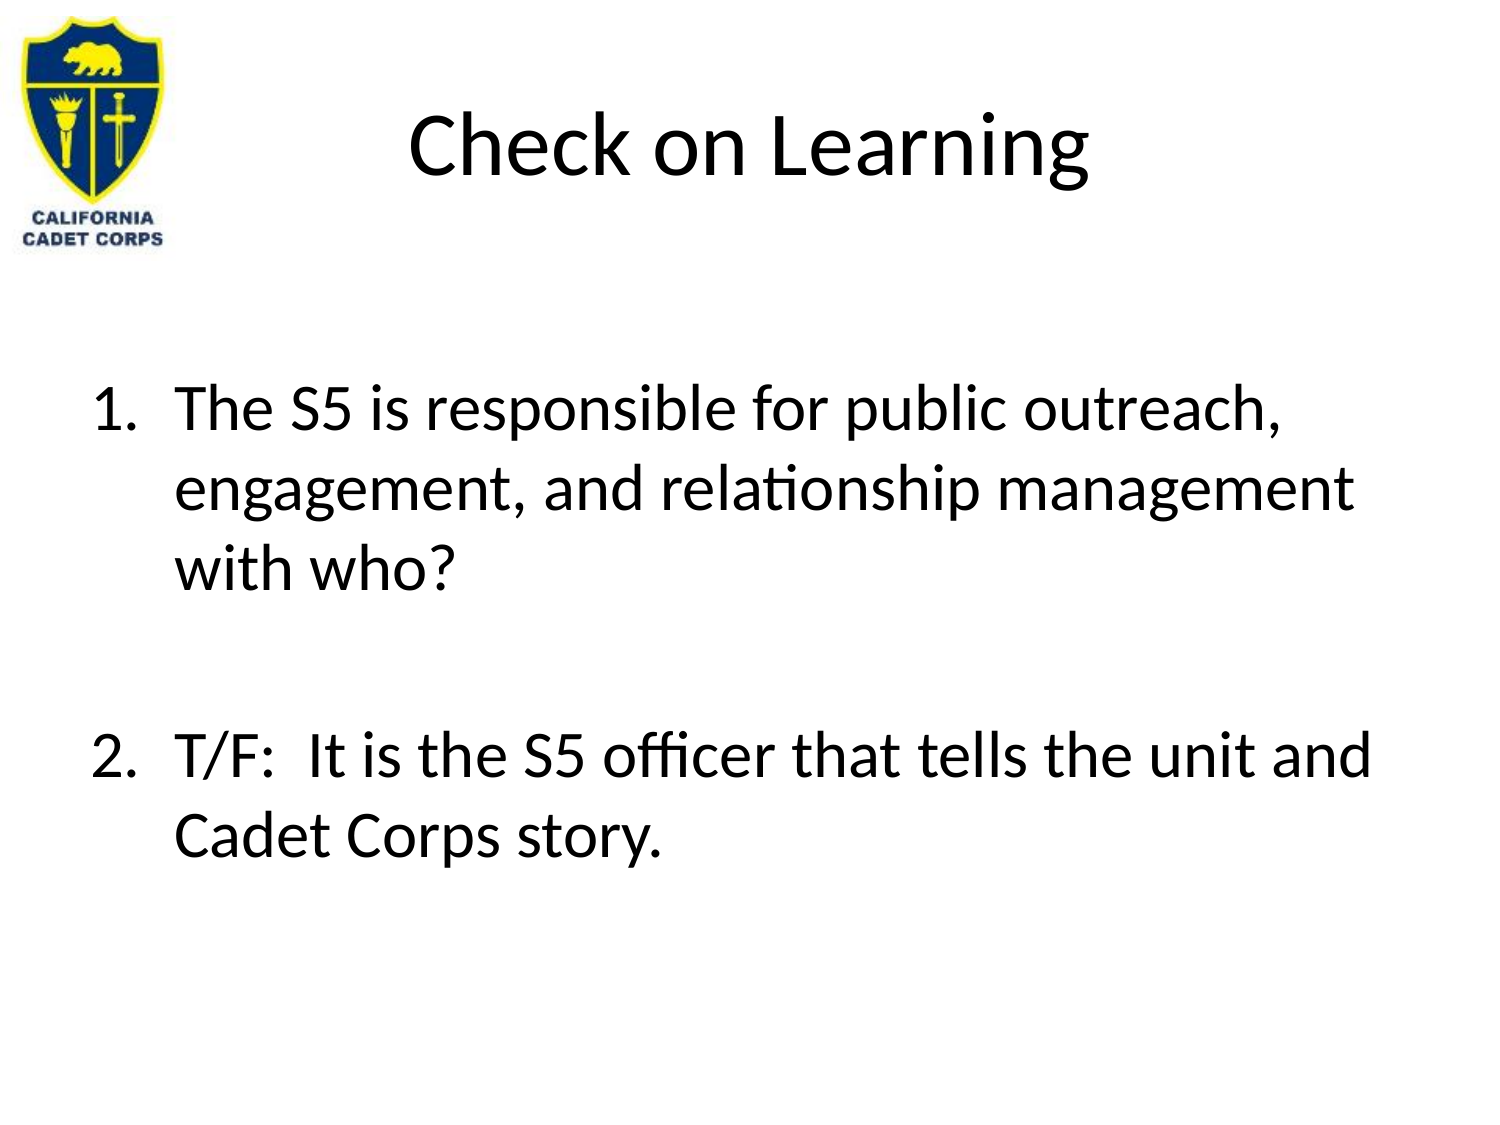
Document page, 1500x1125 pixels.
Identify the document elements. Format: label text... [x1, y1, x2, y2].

list The S5 is responsible for public outreach, engagement, and relationship management with who? T/F: It is the S5 officer that tells the unit and Cadet Corps story. [75, 262, 1425, 1005]
picture [0, 16, 186, 261]
title Check on Learning [162, 45, 1338, 233]
